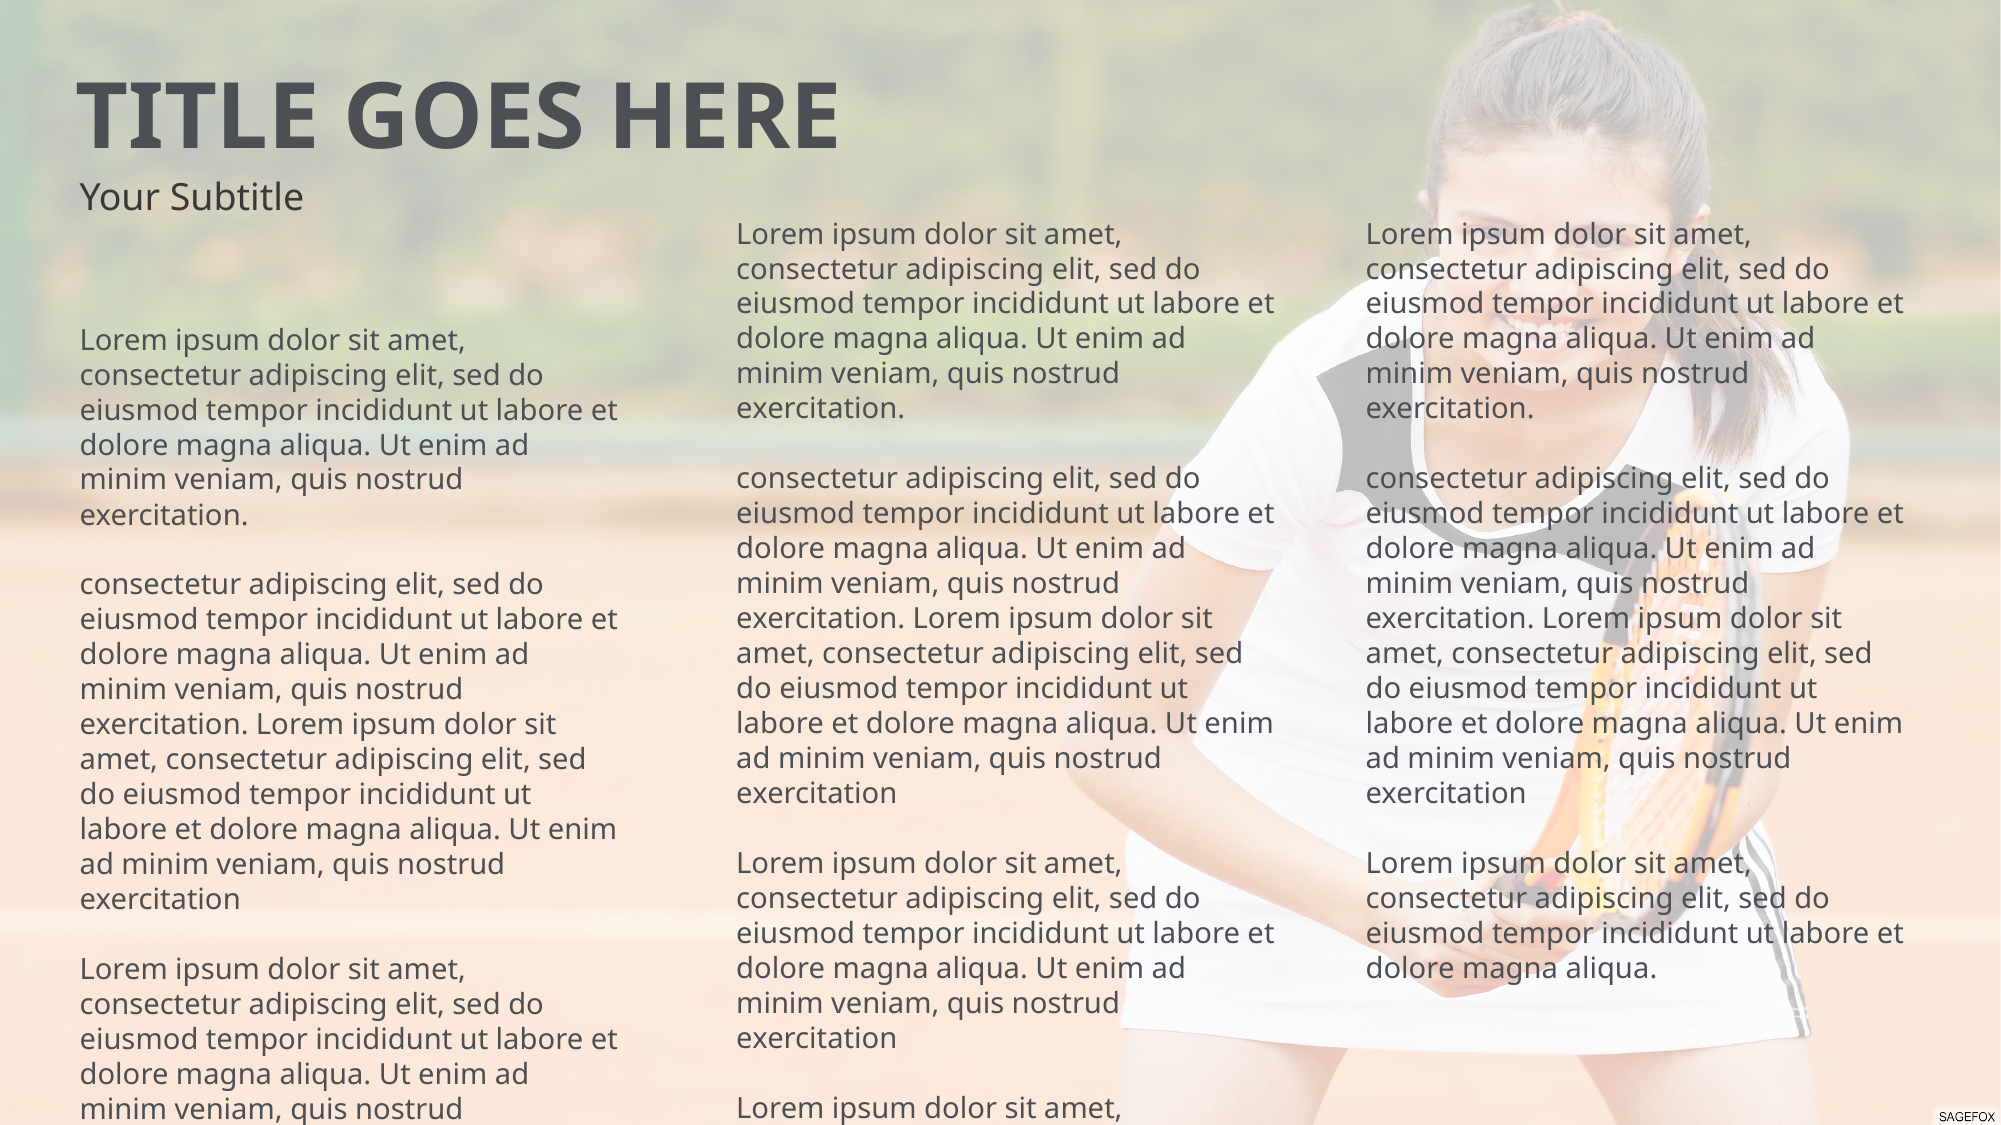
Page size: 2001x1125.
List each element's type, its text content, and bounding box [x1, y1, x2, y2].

text_box Lorem ipsum dolor sit amet, consectetur adipiscing elit, sed do eiusmod tempor incididunt ut labore et dolore magna aliqua. Ut enim ad minim veniam, quis nostrud exercitation. consectetur adipiscing elit, sed do eiusmod tempor incididunt ut labore et dolore magna aliqua. Ut enim ad minim veniam, quis nostrud exercitation. Lorem ipsum dolor sit amet, consectetur adipiscing elit, sed do eiusmod tempor incididunt ut labore et dolore magna aliqua. Ut enim ad minim veniam, quis nostrud exercitation Lorem ipsum dolor sit amet, consectetur adipiscing elit, sed do eiusmod tempor incididunt ut labore et dolore magna aliqua. [1350, 207, 1921, 992]
text_box Lorem ipsum dolor sit amet, consectetur adipiscing elit, sed do eiusmod tempor incididunt ut labore et dolore magna aliqua. Ut enim ad minim veniam, quis nostrud exercitation. consectetur adipiscing elit, sed do eiusmod tempor incididunt ut labore et dolore magna aliqua. Ut enim ad minim veniam, quis nostrud exercitation. Lorem ipsum dolor sit amet, consectetur adipiscing elit, sed do eiusmod tempor incididunt ut labore et dolore magna aliqua. Ut enim ad minim veniam, quis nostrud exercitation Lorem ipsum dolor sit amet, consectetur adipiscing elit, sed do eiusmod tempor incididunt ut labore et dolore magna aliqua. Ut enim ad minim veniam, quis nostrud exercitation. [64, 313, 635, 1125]
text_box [60, 49, 1020, 227]
text_box Lorem ipsum dolor sit amet, consectetur adipiscing elit, sed do eiusmod tempor incididunt ut labore et dolore magna aliqua. Ut enim ad minim veniam, quis nostrud exercitation. consectetur adipiscing elit, sed do eiusmod tempor incididunt ut labore et dolore magna aliqua. Ut enim ad minim veniam, quis nostrud exercitation. Lorem ipsum dolor sit amet, consectetur adipiscing elit, sed do eiusmod tempor incididunt ut labore et dolore magna aliqua. Ut enim ad minim veniam, quis nostrud exercitation Lorem ipsum dolor sit amet, consectetur adipiscing elit, sed do eiusmod tempor incididunt ut labore et dolore magna aliqua. Ut enim ad minim veniam, quis nostrud exercitation Lorem ipsum dolor sit amet, consectetur adipiscing elit, sed do eiusmod. [721, 207, 1292, 1125]
picture [1936, 1111, 1997, 1125]
